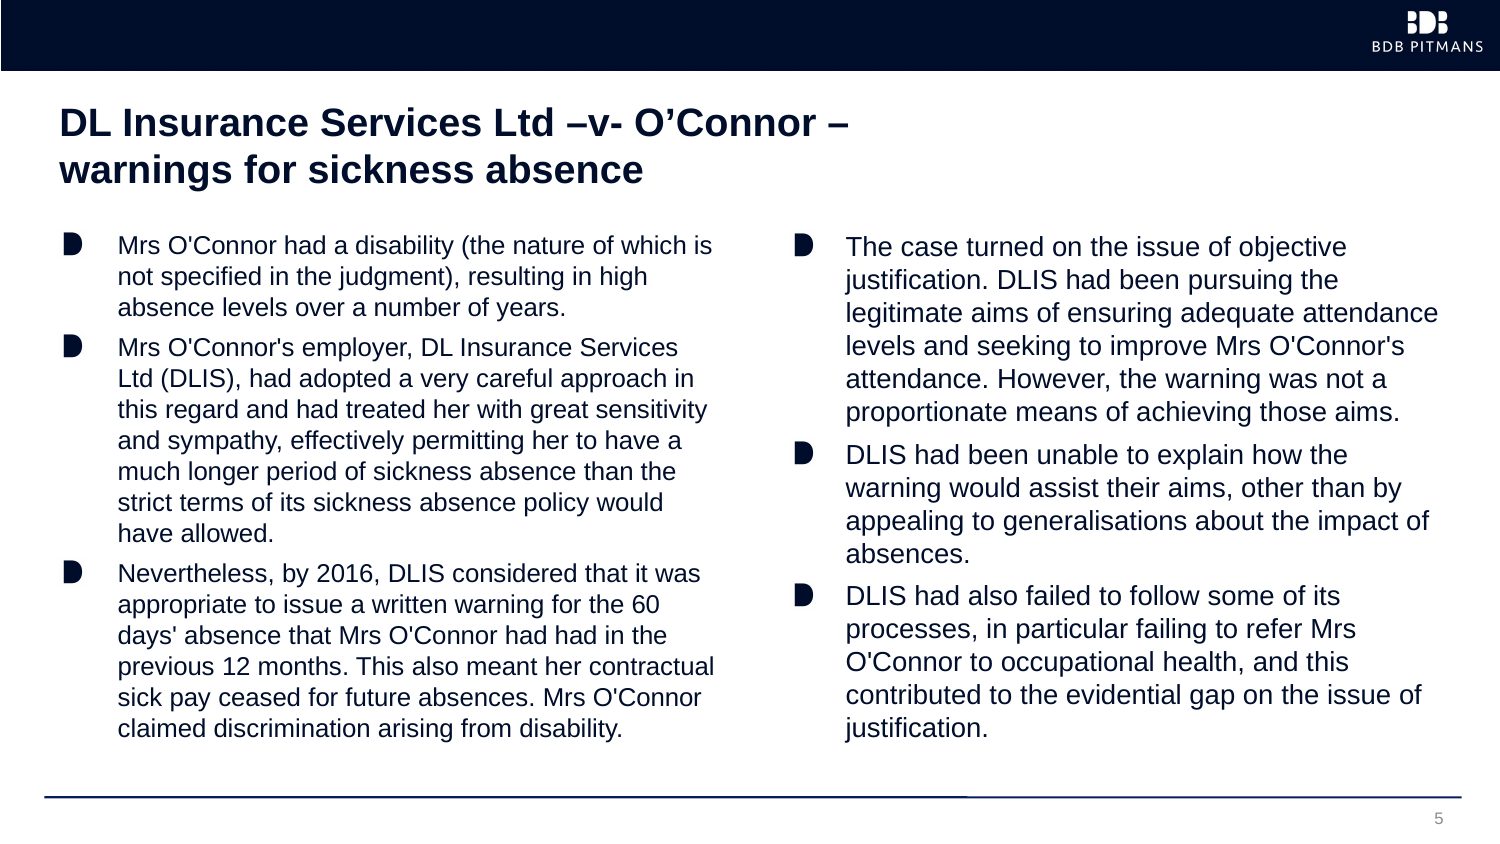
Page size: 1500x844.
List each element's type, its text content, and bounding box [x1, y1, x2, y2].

picture [790, 230, 820, 260]
title DL Insurance Services Ltd –v- O’Connor – warnings for sickness absence [44, 88, 1462, 200]
picture [59, 229, 89, 259]
picture [790, 580, 820, 610]
list The case turned on the issue of objective justification. DLIS had been pursuing the legitimate aims of ensuring adequate attendance levels and seeking to improve Mrs O'Connor's attendance. However, the warning was not a proportionate means of achieving those aims. DLIS had been unable to explain how the warning would assist their aims, other than by appealing to generalisations about the impact of absences. DLIS had also failed to follow some of its processes, in particular failing to refer Mrs O'Connor to occupational health, and this contributed to the evidential gap on the issue of justification. [775, 221, 1462, 789]
picture [59, 331, 89, 361]
slide_number 5 [1399, 803, 1459, 833]
list Mrs O'Connor had a disability (the nature of which is not specified in the judgment), resulting in high absence levels over a number of years. Mrs O'Connor's employer, DL Insurance Services Ltd (DLIS), had adopted a very careful approach in this regard and had treated her with great sensitivity and sympathy, effectively permitting her to have a much longer period of sickness absence than the strict terms of its sickness absence policy would have allowed. Nevertheless, by 2016, DLIS considered that it was appropriate to issue a written warning for the 60 days' absence that Mrs O'Connor had had in the previous 12 months. This also meant her contractual sick pay ceased for future absences. Mrs O'Connor claimed discrimination arising from disability. [44, 221, 736, 789]
picture [790, 438, 820, 468]
picture [1, 0, 1500, 71]
picture [59, 557, 89, 587]
